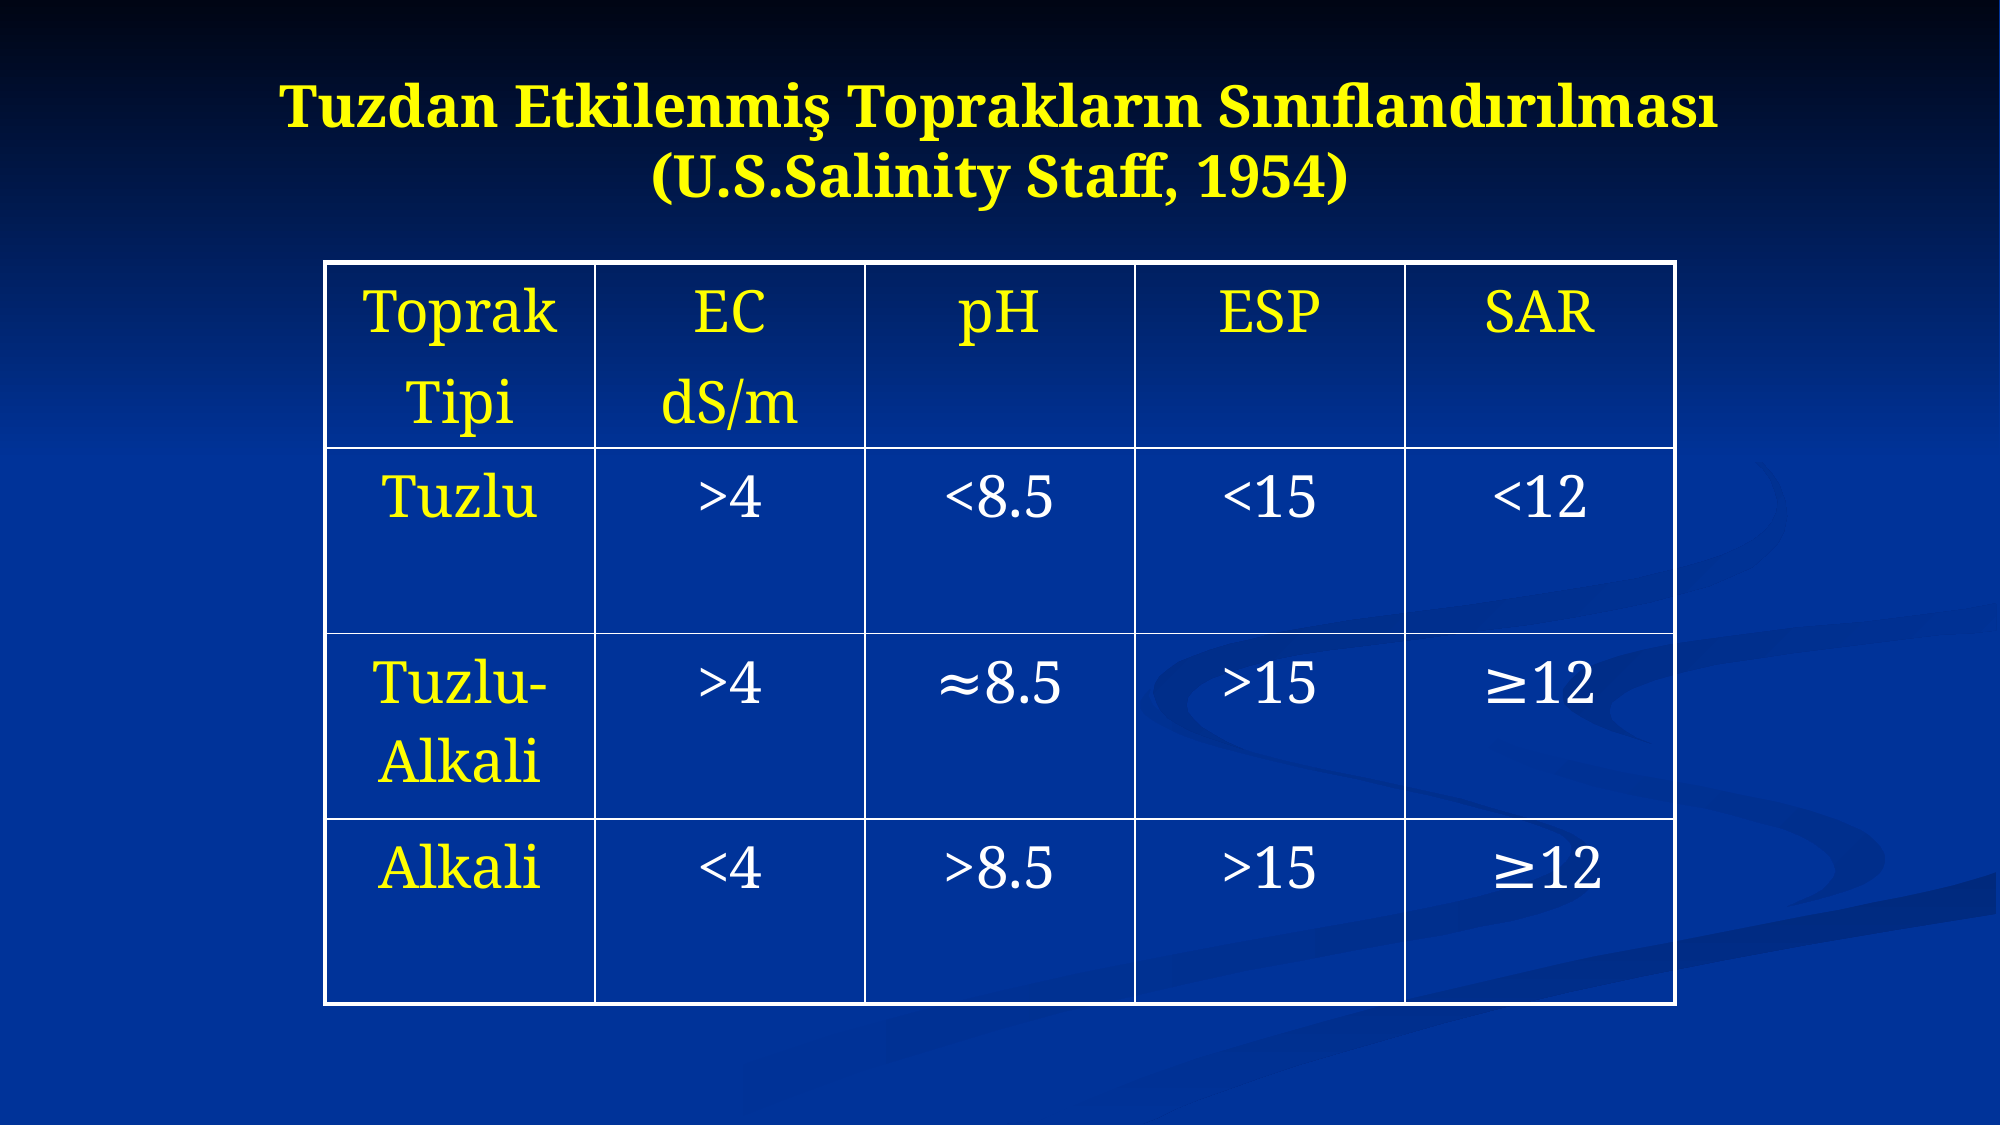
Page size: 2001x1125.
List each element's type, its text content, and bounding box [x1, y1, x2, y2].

table_cell Alkali [327, 820, 594, 1002]
table_cell <12 [1406, 449, 1673, 633]
table_cell >15 [1136, 820, 1404, 1002]
table_cell <15 [1136, 449, 1404, 633]
table_cell >4 [596, 449, 864, 633]
table_header Toprak Tipi [327, 265, 594, 447]
title Tuzdan Etkilenmiş Toprakların Sınıflandırılması (U.S.Salinity Staff, 1954) [99, 45, 1900, 233]
table_cell <8.5 [866, 449, 1134, 633]
table_cell Tuzlu-Alkali [327, 634, 594, 818]
table_cell ≈8.5 [866, 634, 1134, 818]
table_cell ≥12 [1406, 634, 1673, 818]
table_cell >8.5 [866, 820, 1134, 1002]
table_header SAR [1406, 265, 1673, 447]
table_cell >15 [1136, 634, 1404, 818]
table_cell <4 [596, 820, 864, 1002]
table_header EC dS/m [596, 265, 864, 447]
table_cell Tuzlu [327, 449, 594, 633]
table_cell ≥12 [1406, 820, 1673, 1002]
table_cell >4 [596, 634, 864, 818]
table_header pH [866, 265, 1134, 447]
table_header ESP [1136, 265, 1404, 447]
